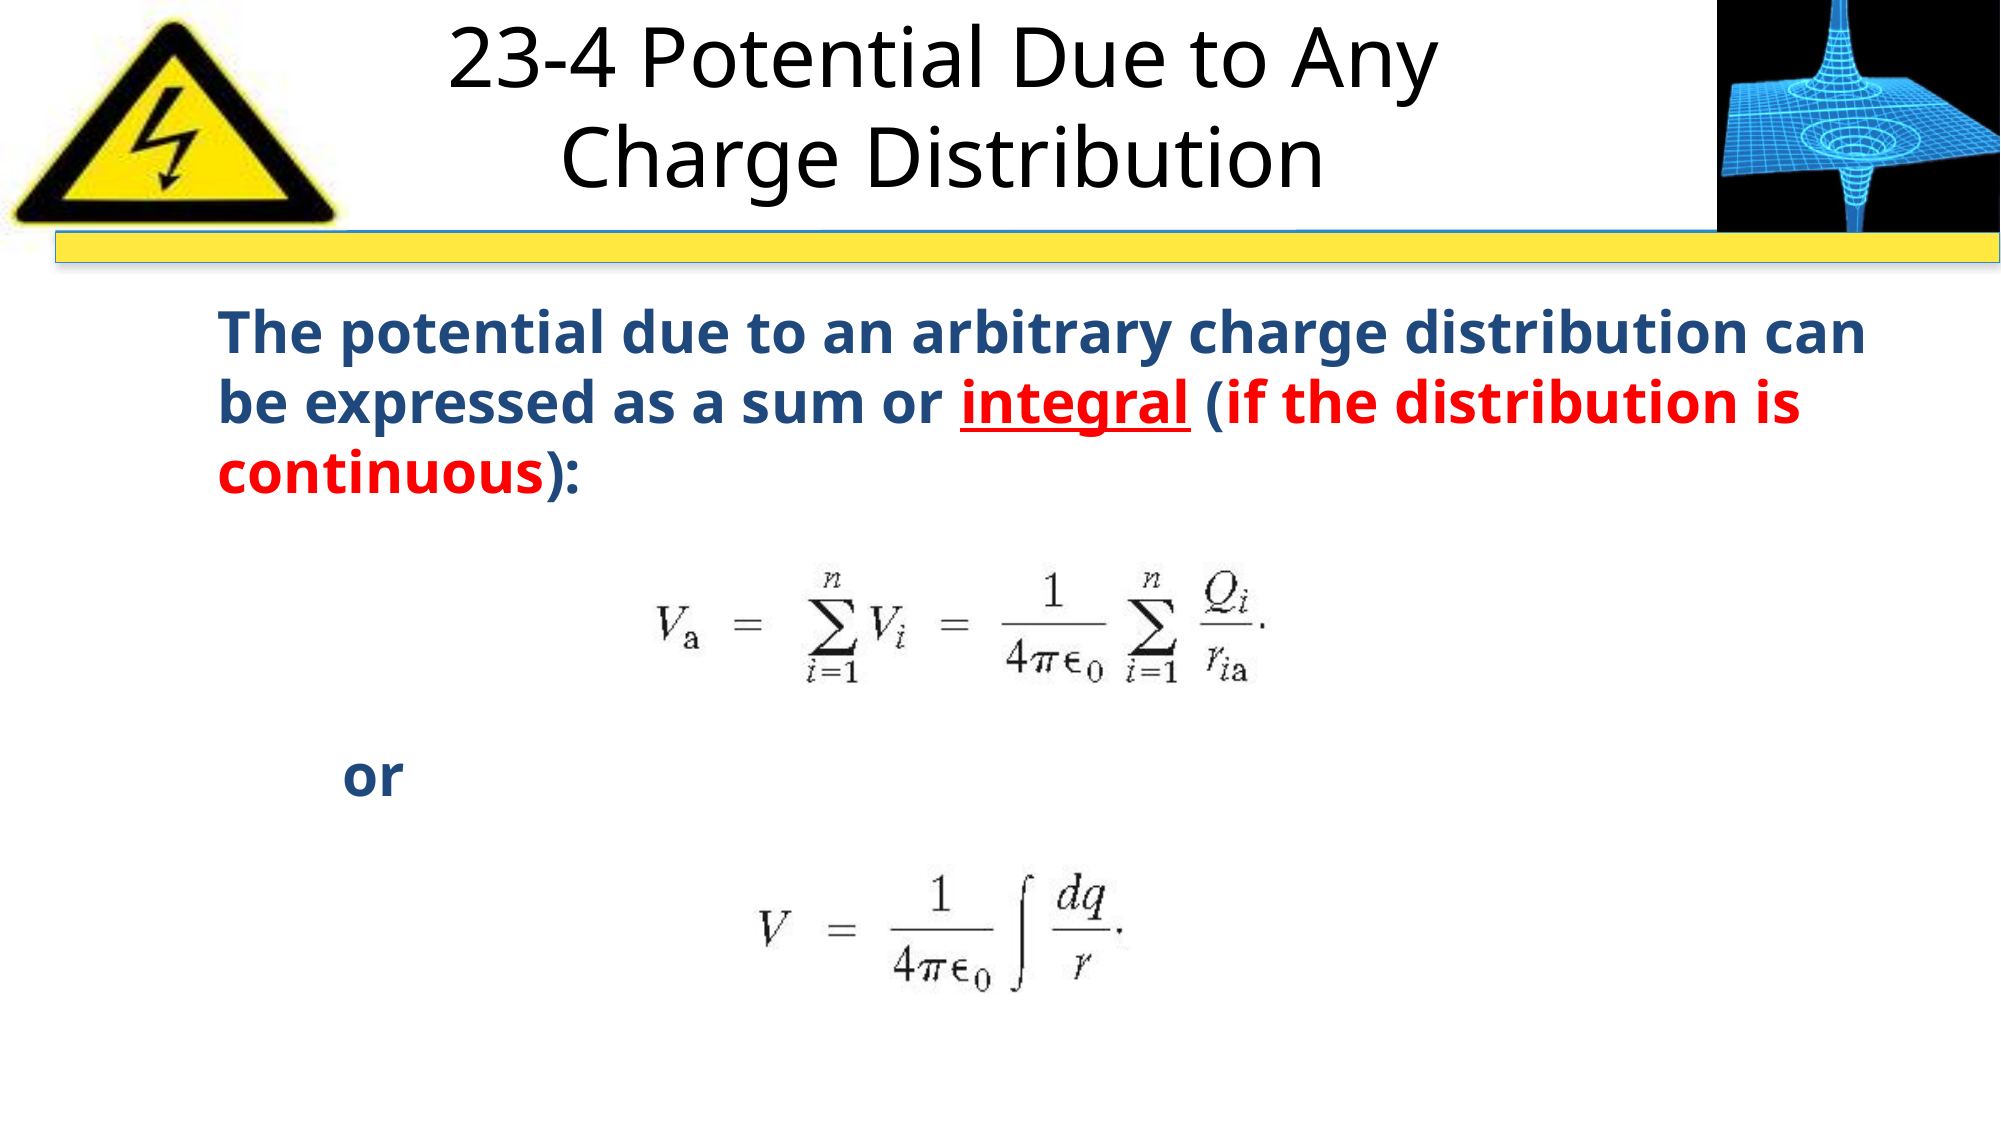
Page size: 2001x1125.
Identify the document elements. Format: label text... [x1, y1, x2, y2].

picture [0, 0, 349, 263]
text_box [725, 850, 1469, 1022]
picture [612, 549, 1351, 710]
picture [1717, 0, 2000, 232]
text_box or [327, 730, 726, 816]
title 23-4 Potential Due to Any Charge Distribution [324, 0, 1563, 208]
text_box The potential due to an arbitrary charge distribution can be expressed as a sum or integral (if the distribution is continuous): [203, 287, 1914, 513]
